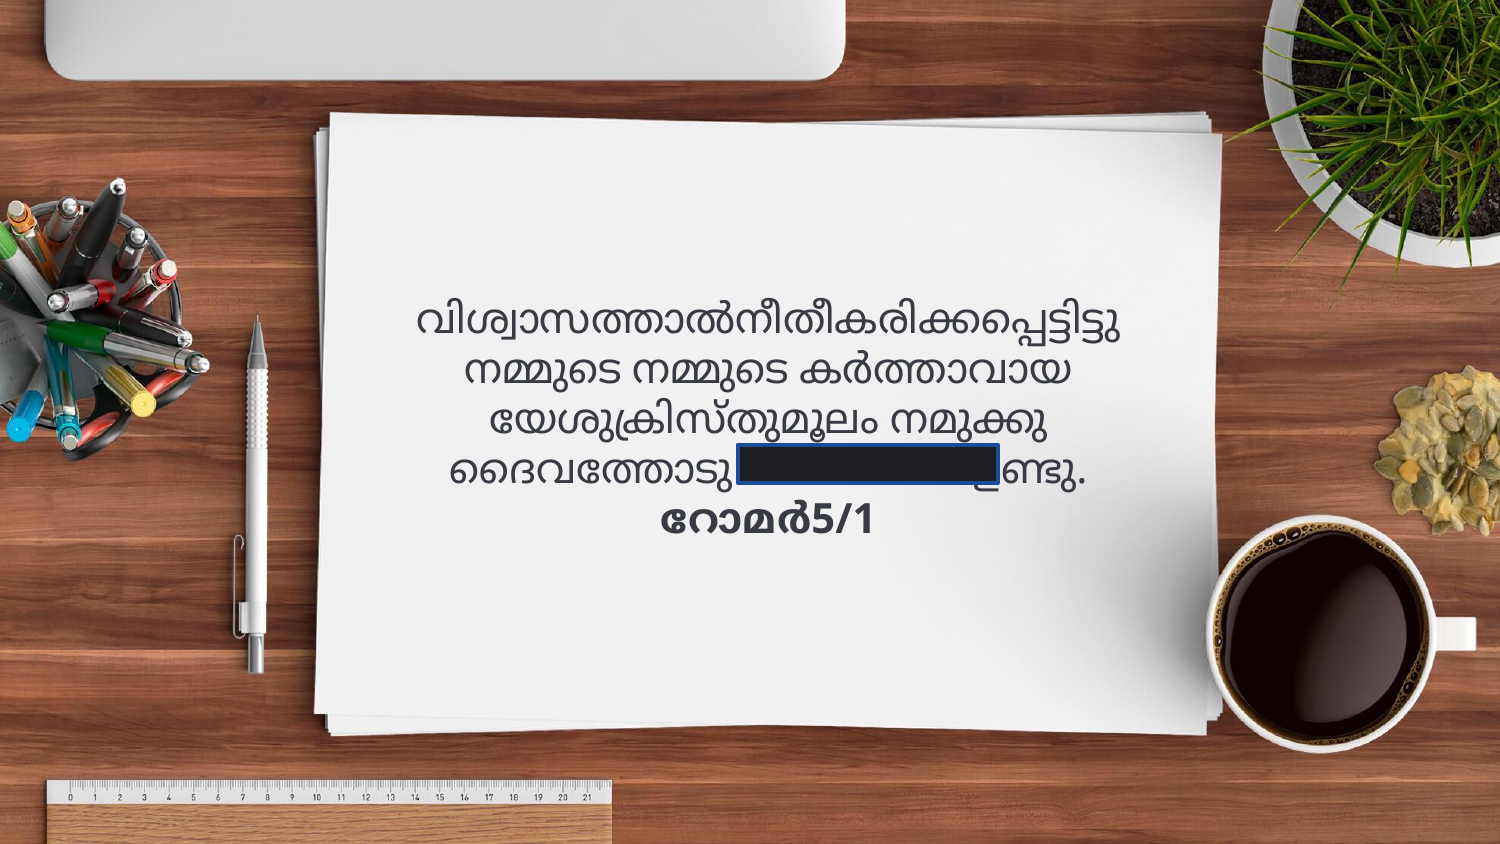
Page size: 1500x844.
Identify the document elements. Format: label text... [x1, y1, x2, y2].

title വിശ്വാസത്താൽനീതീകരിക്കപ്പെട്ടിട്ടു നമ്മുടെ നമ്മുടെ കർത്താവായ യേശുക്രിസ്തുമൂലം നമുക്കു ദൈവത്തോടു സമാധാനം ഉണ്ടു. റോമർ5/1 [375, 321, 1163, 513]
text_box [736, 443, 1000, 485]
picture [0, 0, 1500, 844]
